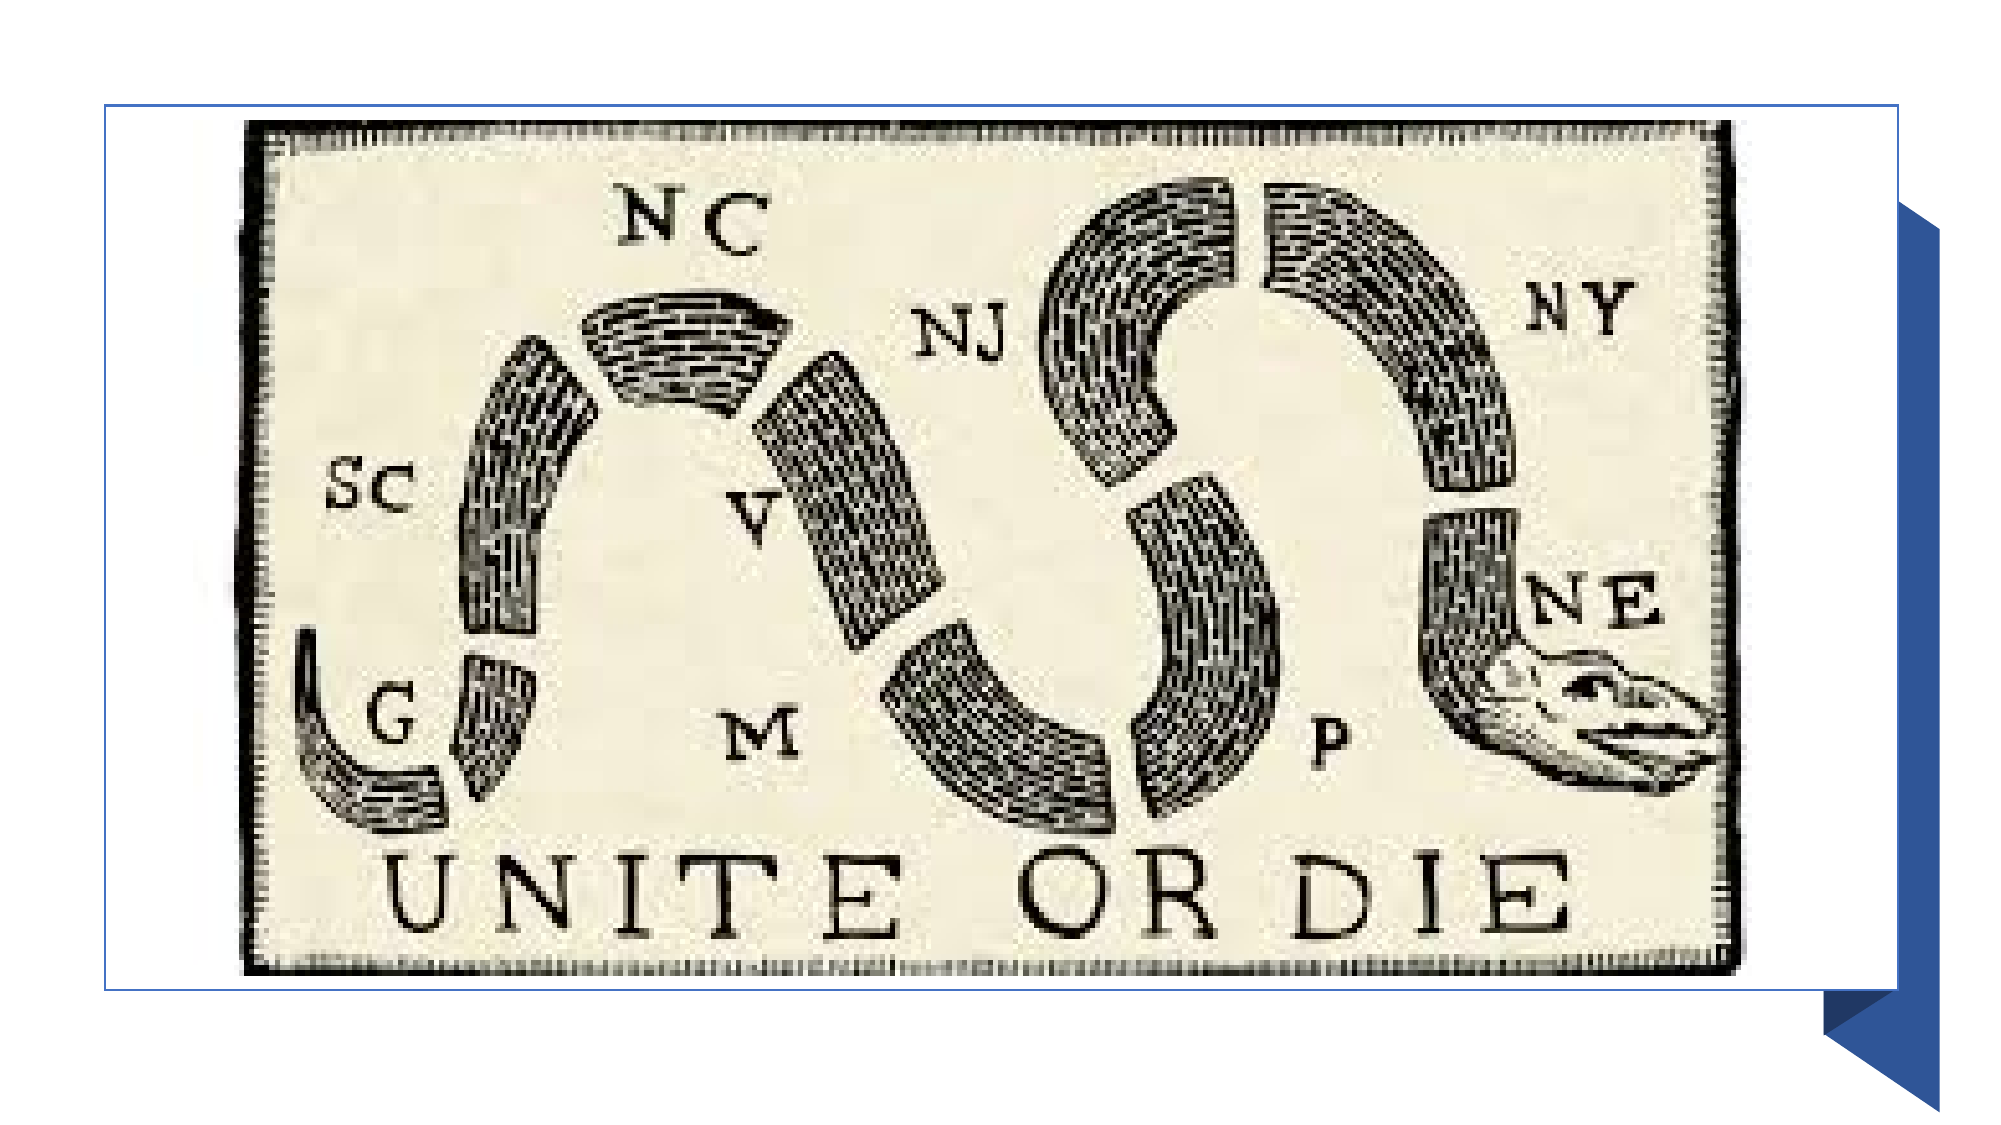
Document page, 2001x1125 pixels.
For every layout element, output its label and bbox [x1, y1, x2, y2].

text_box [1823, 990, 1893, 1036]
text_box [1825, 201, 1940, 1113]
picture [193, 120, 1783, 976]
text_box [104, 105, 1899, 990]
